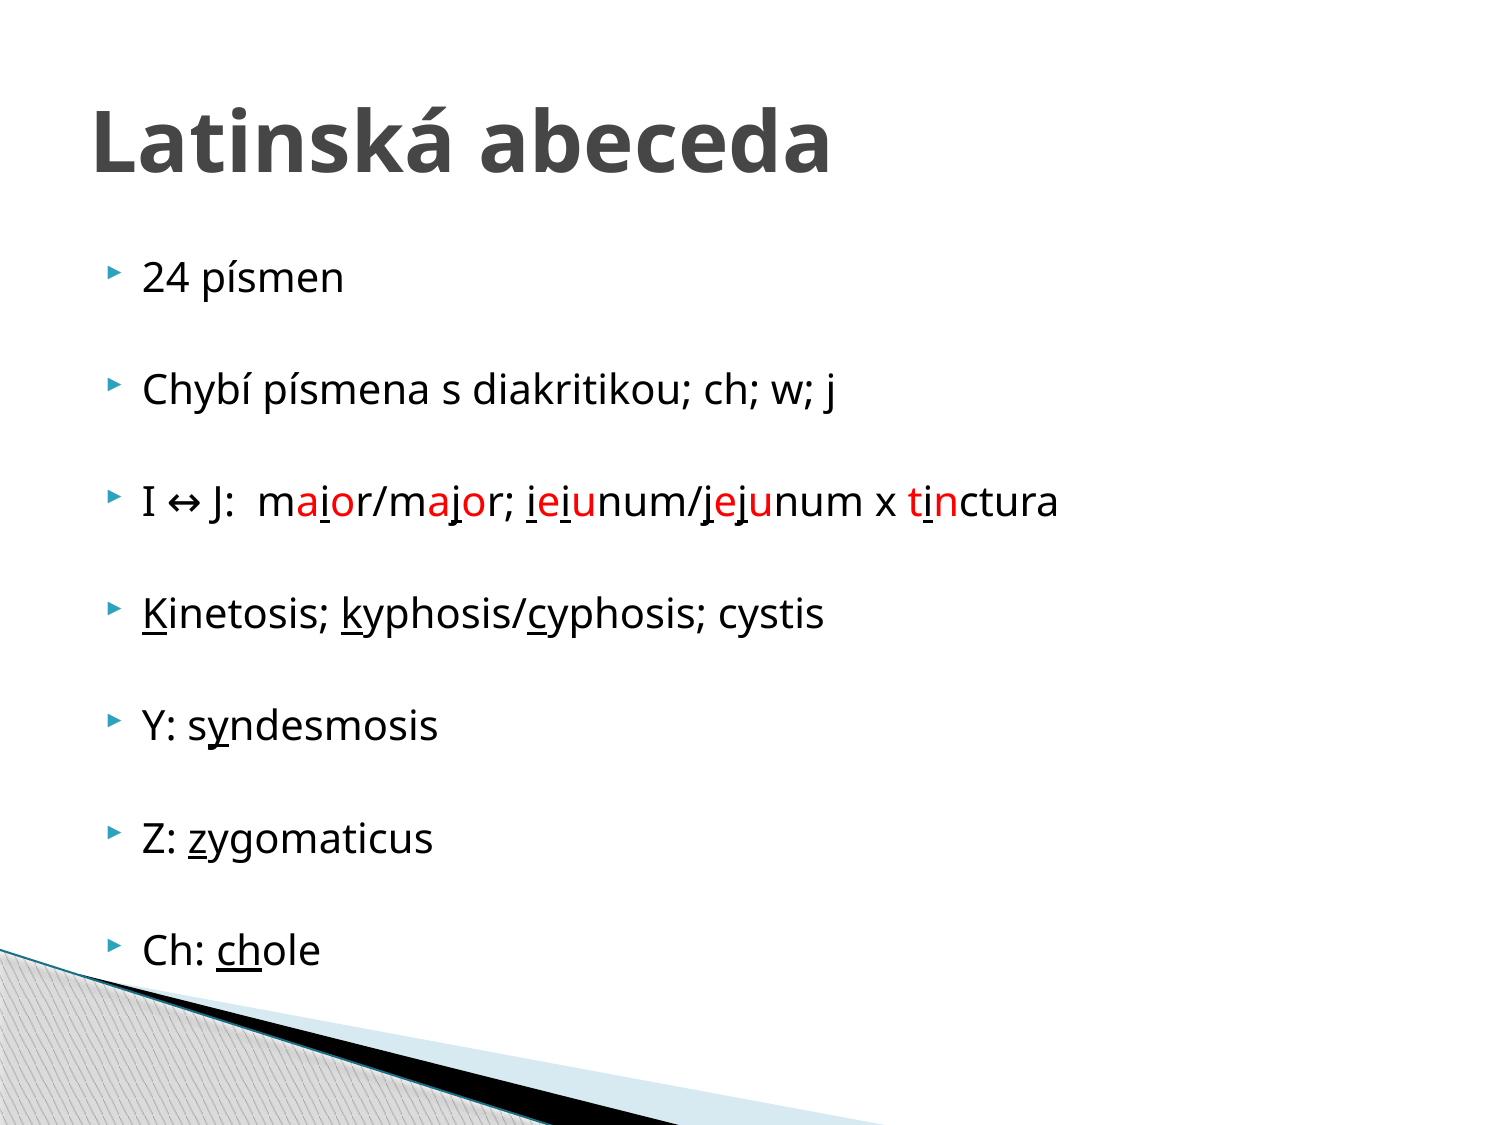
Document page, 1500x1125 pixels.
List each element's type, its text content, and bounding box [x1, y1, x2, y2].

list 24 písmen Chybí písmena s diakritikou; ch; w; j I ↔ J: maior/major; ieiunum/jejunum x tinctura Kinetosis; kyphosis/cyphosis; cystis Y: syndesmosis Z: zygomaticus Ch: chole [75, 243, 1425, 986]
title Latinská abeceda [75, 45, 1425, 233]
